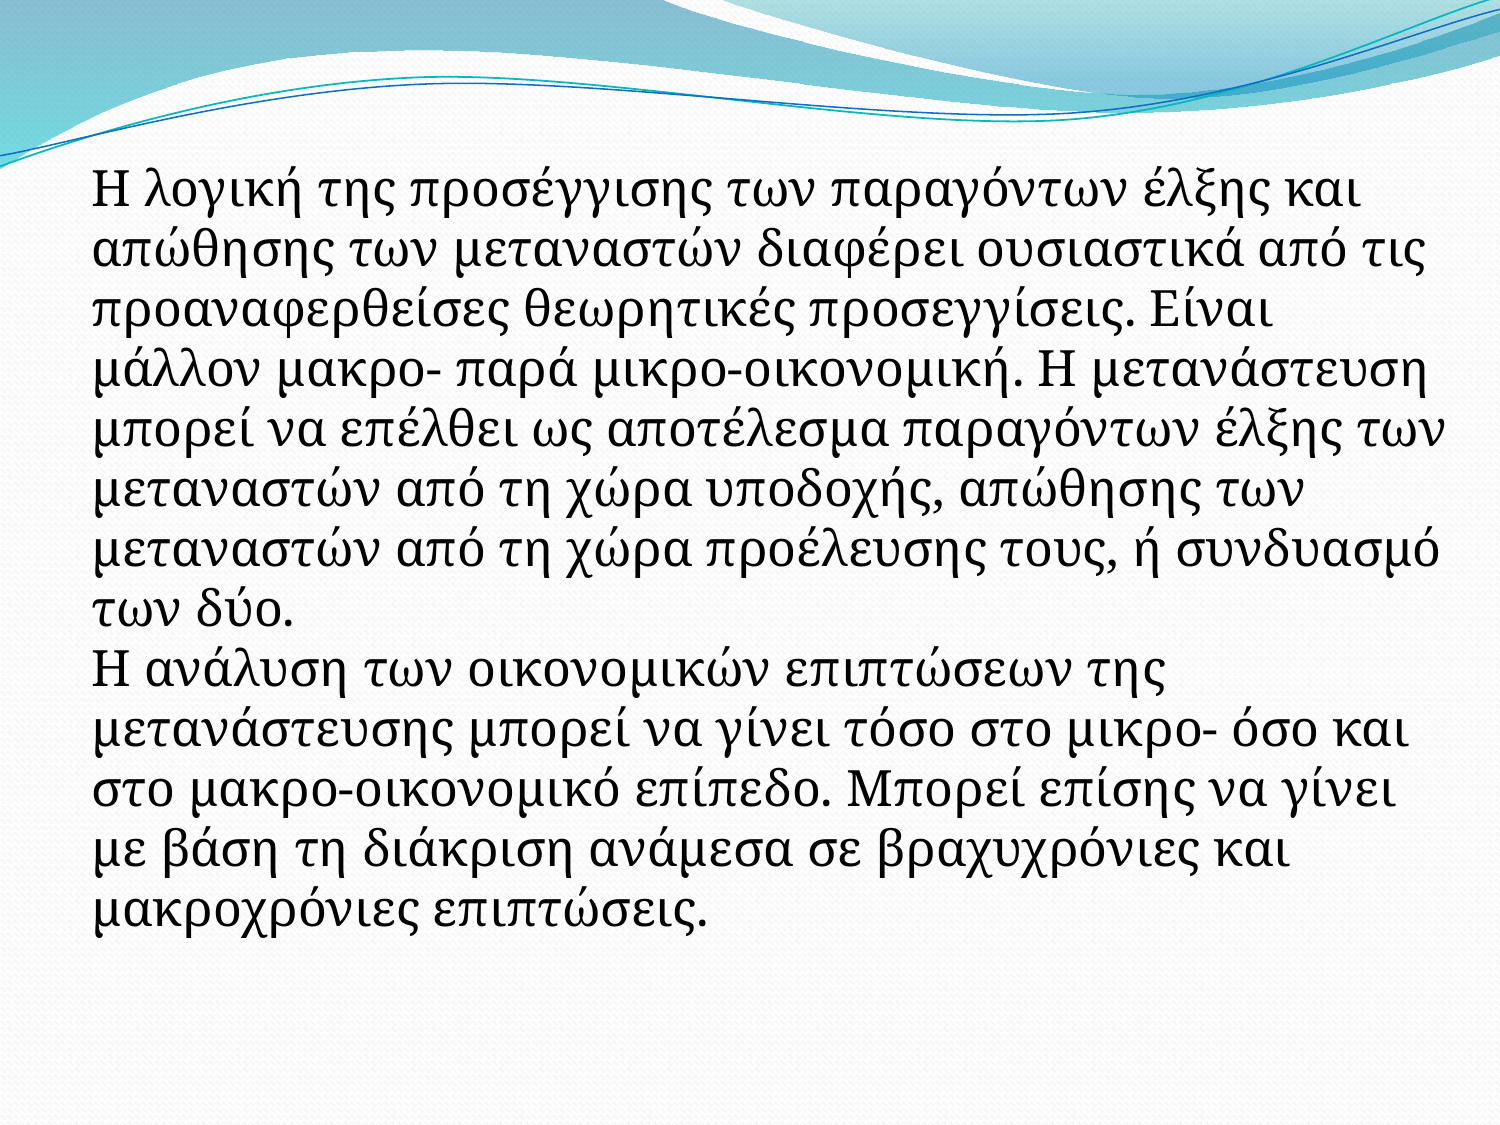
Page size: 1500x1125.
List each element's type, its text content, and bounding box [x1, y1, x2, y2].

text_box Η λογική της προσέγγισης των παραγόντων έλξης και απώθησης των μεταναστών διαφέρει ουσιαστικά από τις προαναφερθείσες θεωρητικές προσεγγίσεις. Είναι μάλλον μακρο- παρά μικρο-οικονομική. Η μετανάστευση μπορεί να επέλθει ως αποτέλεσμα παραγόντων έλξης των μεταναστών από τη χώρα υποδοχής, απώθησης των μεταναστών από τη χώρα προέλευσης τους, ή συνδυασμό των δύο. Η ανάλυση των οικονομικών επιπτώσεων της μετανάστευσης μπορεί να γίνει τόσο στο μικρο- όσο και στο μακρο-οικονομικό επίπεδο. Μπορεί επίσης να γίνει με βάση τη διάκριση ανάμεσα σε βραχυχρόνιες και μακροχρόνιες επιπτώσεις. [76, 148, 1471, 1064]
